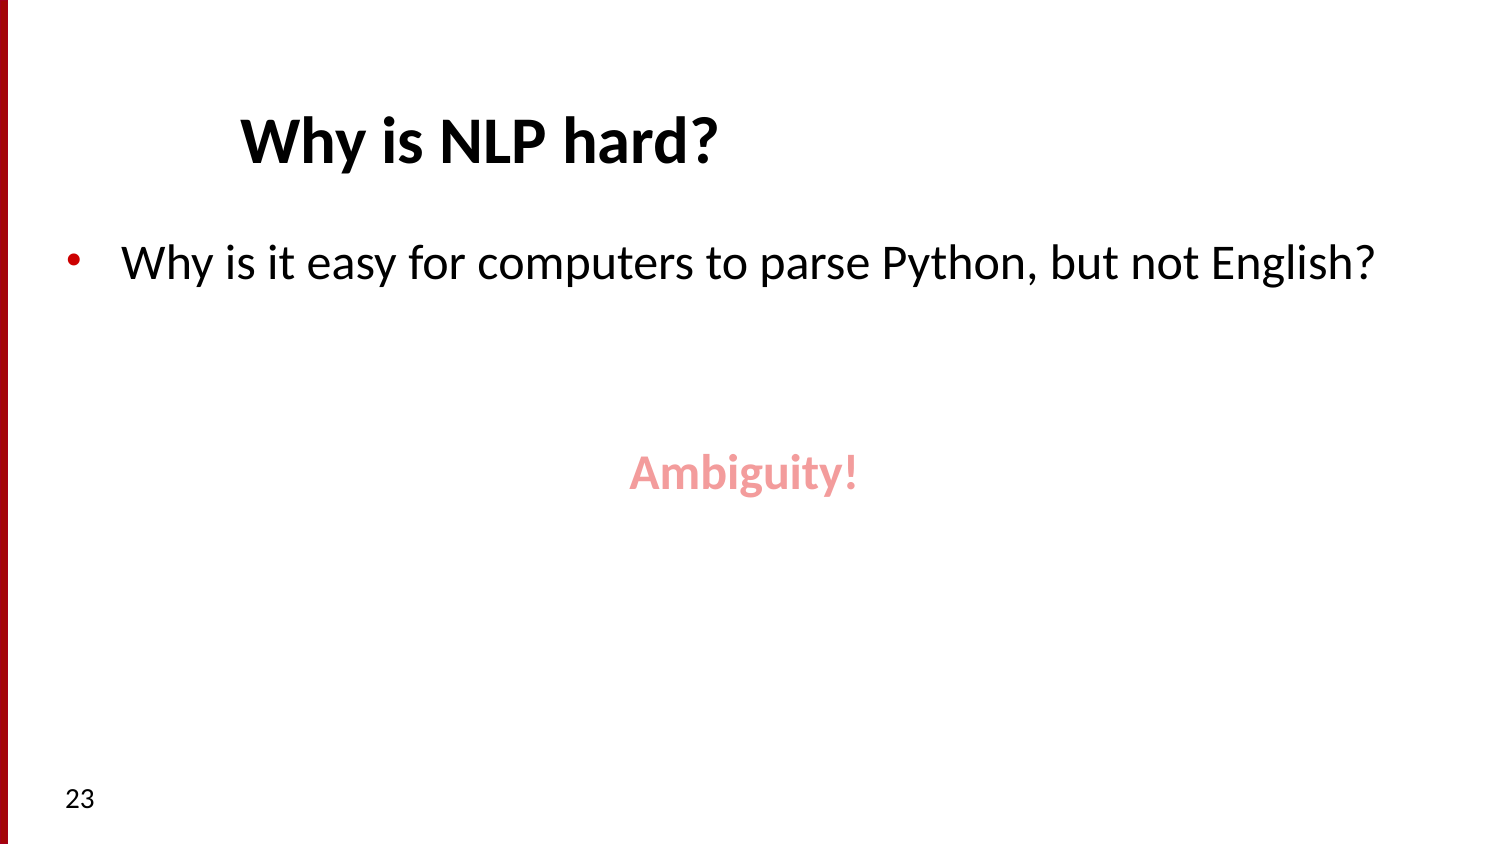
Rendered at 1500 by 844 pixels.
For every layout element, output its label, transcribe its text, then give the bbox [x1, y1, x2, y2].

slide_number 23 [49, 771, 158, 829]
list Why is it easy for computers to parse Python, but not English? Ambiguity! [50, 221, 1450, 769]
title Why is NLP hard? [225, 62, 1450, 185]
